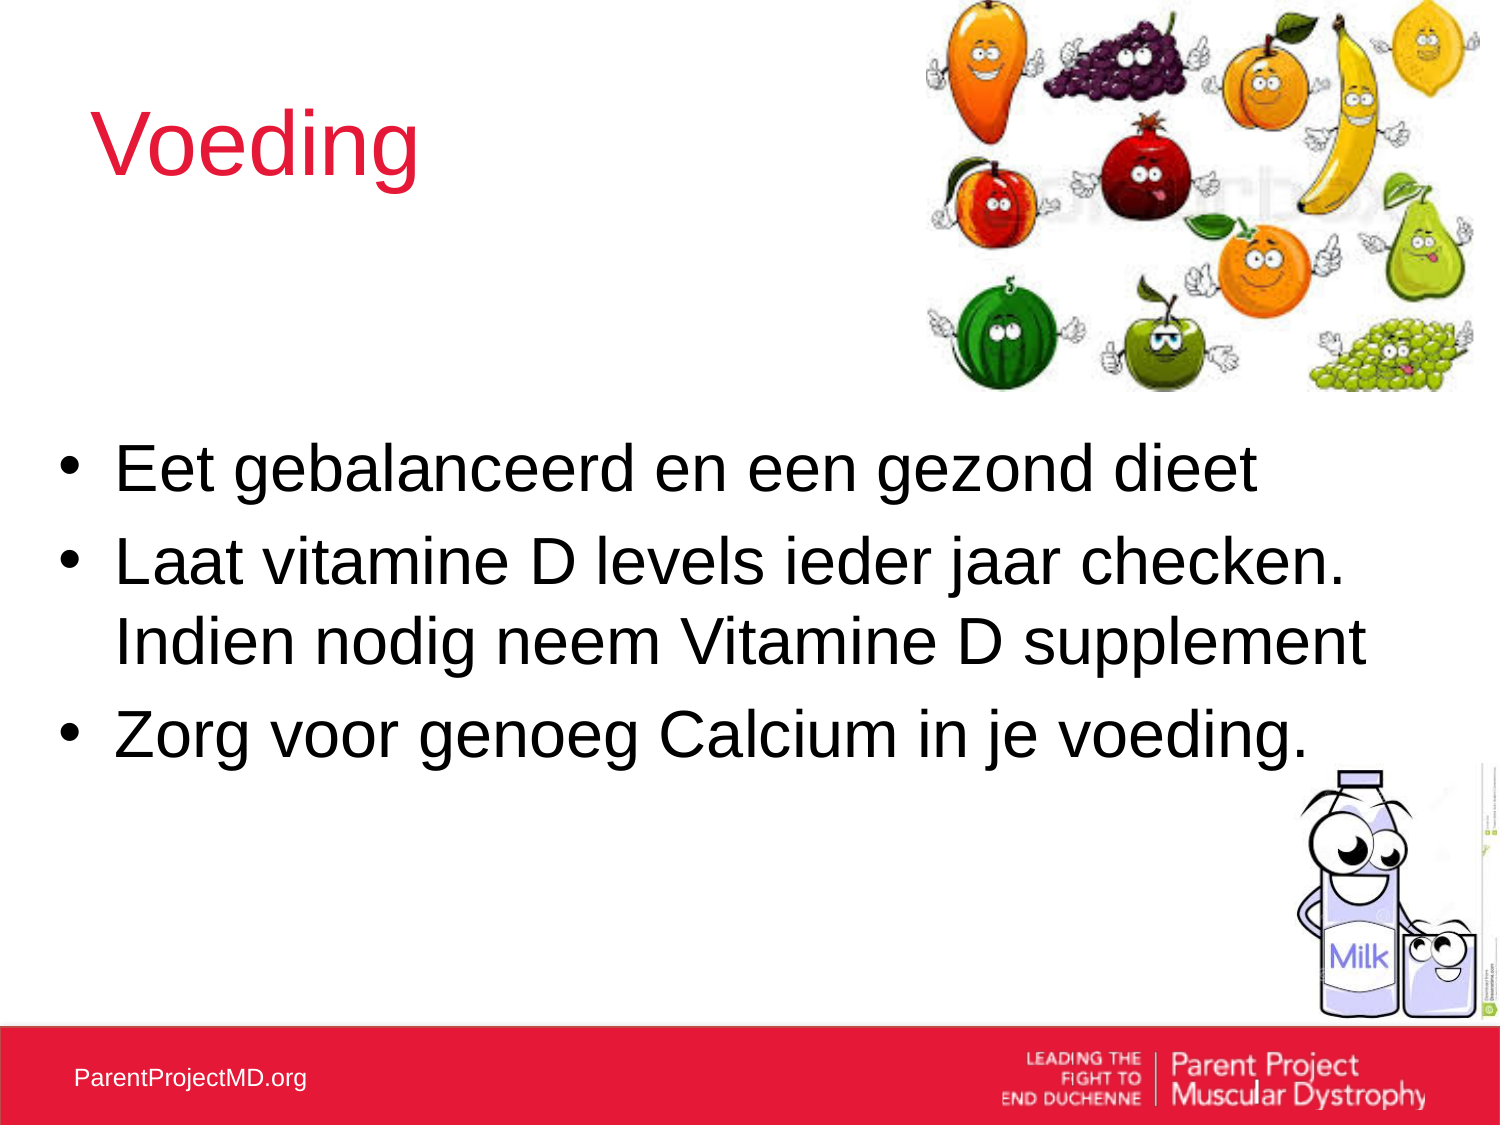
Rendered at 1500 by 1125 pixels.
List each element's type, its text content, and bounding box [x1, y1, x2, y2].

picture [1294, 763, 1500, 1020]
title Voeding [75, 45, 920, 233]
picture [925, 0, 1481, 393]
list Eet gebalanceerd en een gezond dieet Laat vitamine D levels ieder jaar checken. Indien nodig neem Vitamine D supplement Zorg voor genoeg Calcium in je voeding. [43, 417, 1394, 1125]
